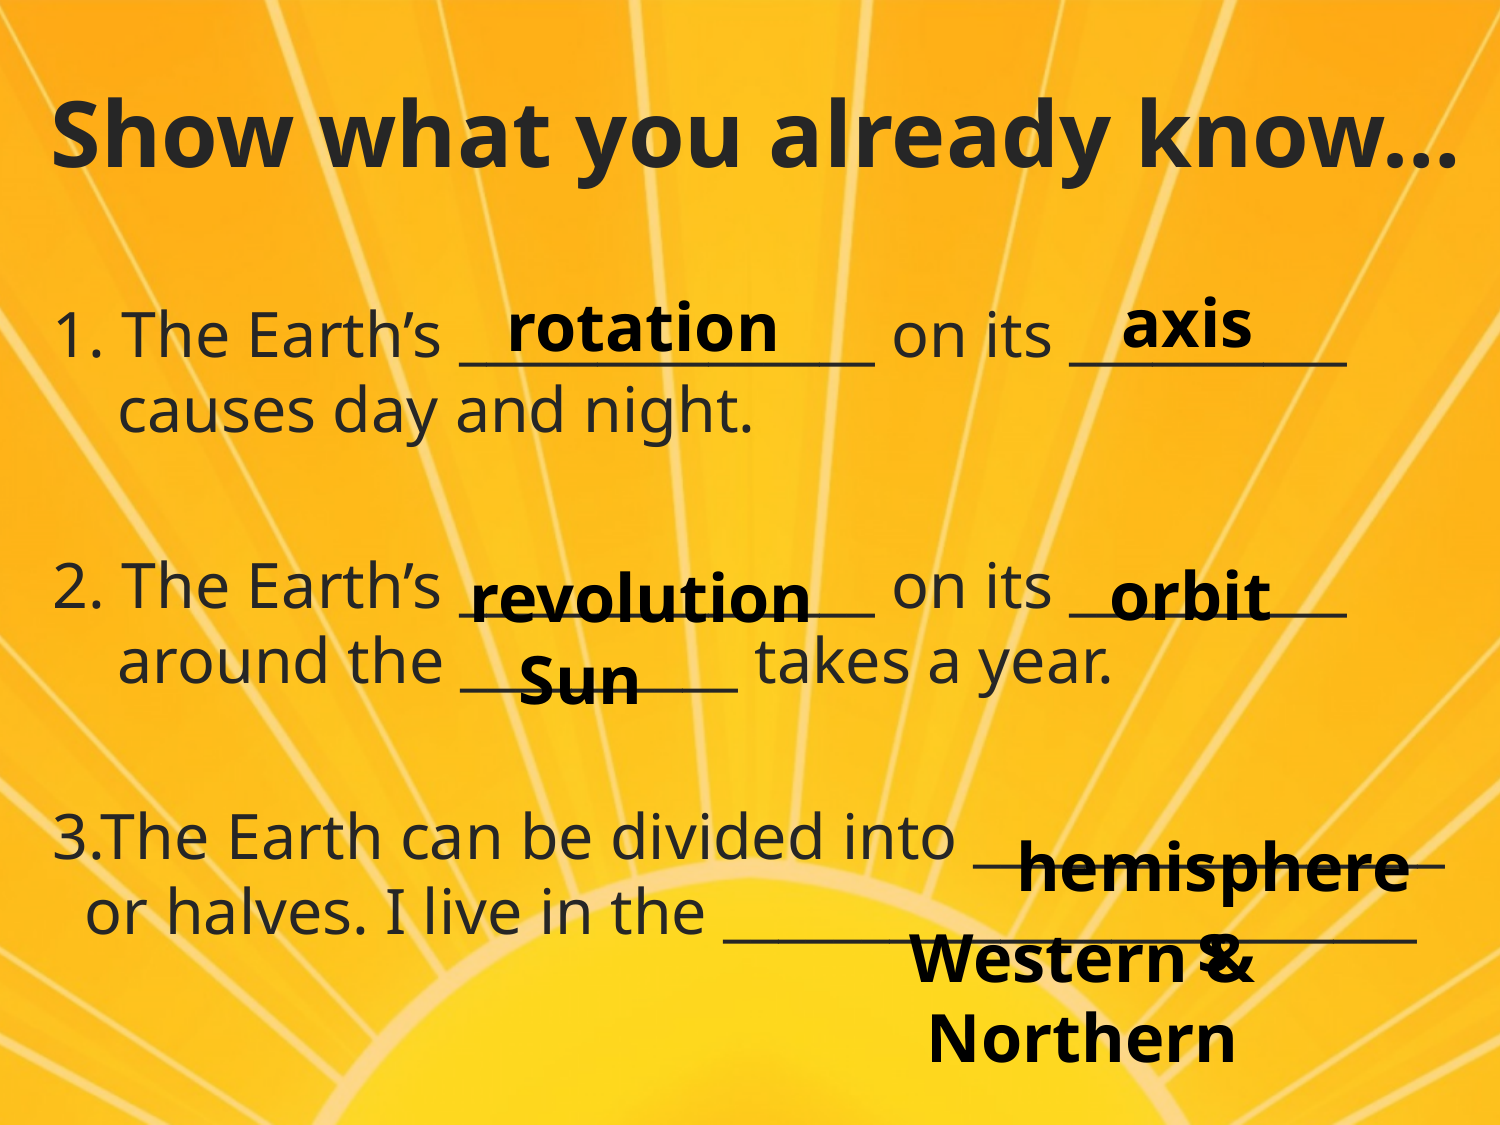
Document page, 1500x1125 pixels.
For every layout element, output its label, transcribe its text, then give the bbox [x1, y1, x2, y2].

text_box Sun [443, 630, 718, 725]
text_box hemispheres [990, 817, 1438, 992]
title Show what you already know… [24, 37, 1488, 225]
text_box Western & Northern [740, 908, 1425, 1084]
text_box revolution [441, 548, 842, 644]
text_box rotation [443, 277, 843, 373]
text_box axis [1050, 273, 1325, 369]
text_box orbit [1053, 546, 1329, 642]
picture [0, 0, 1500, 1125]
list 1. The Earth’s _______________ on its __________ causes day and night. 2. The Earth’s _______________ on its __________ around the __________ takes a year. 3.The Earth can be divided into _________________ or halves. I live in the _________________________ [37, 287, 1475, 1063]
